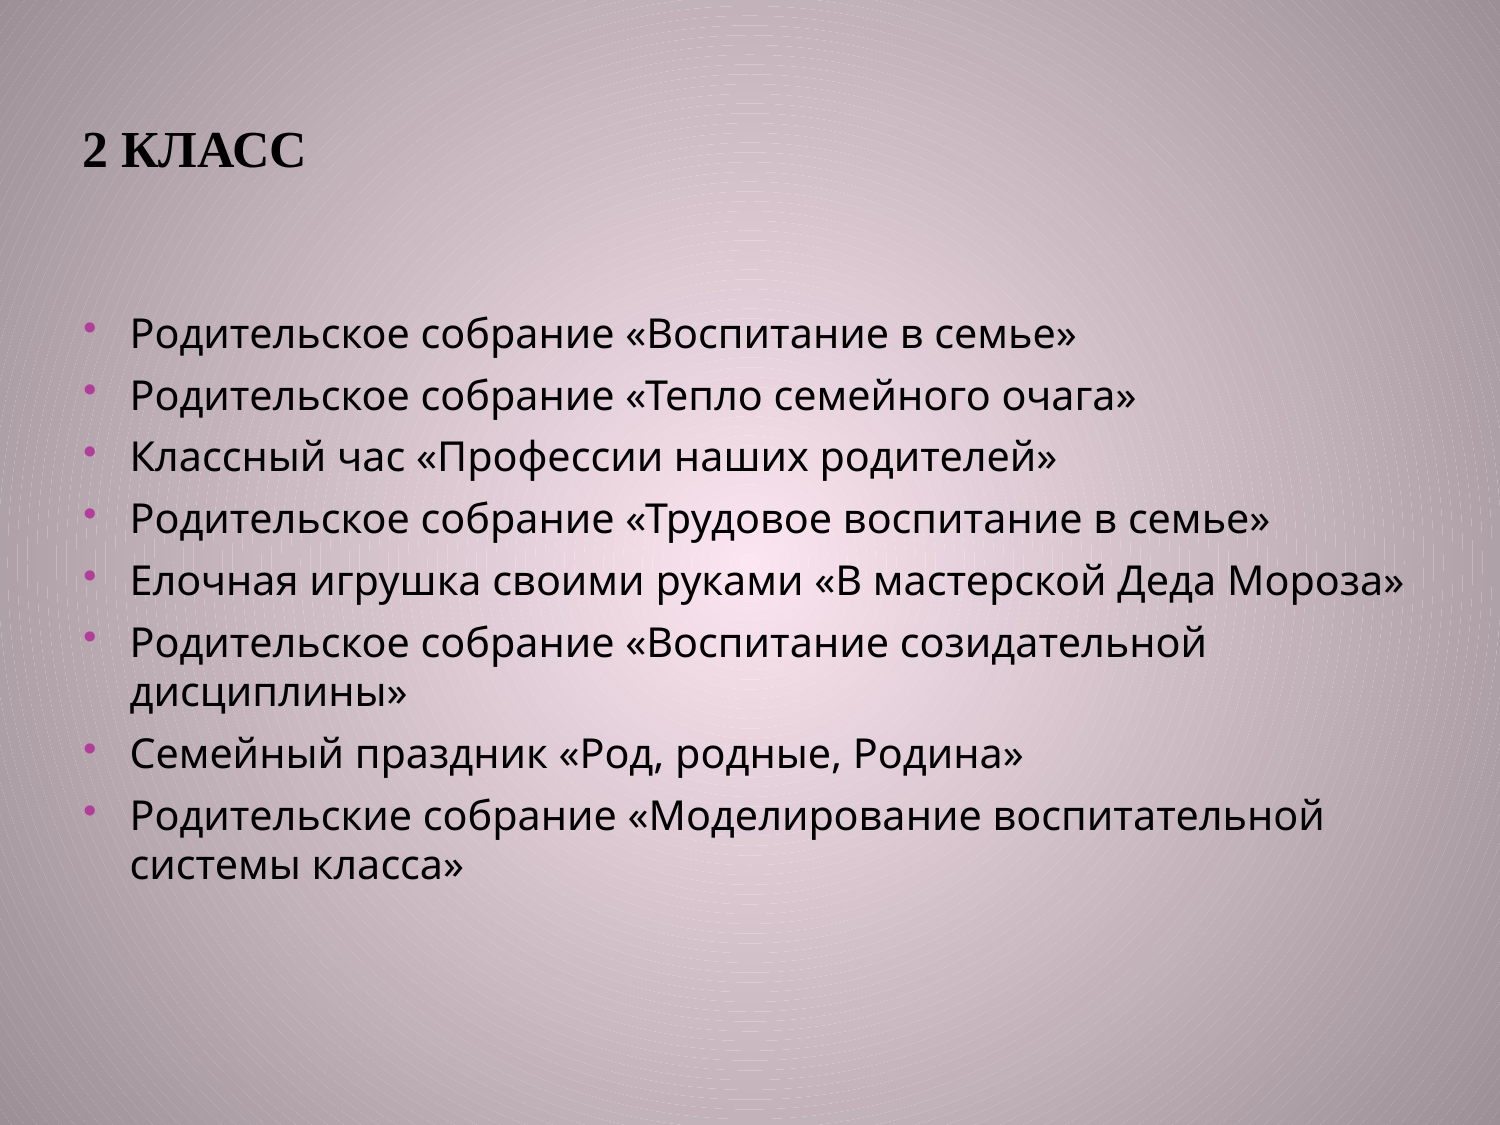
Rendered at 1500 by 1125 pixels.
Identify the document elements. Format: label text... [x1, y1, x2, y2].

title 2 класс [75, 52, 1263, 175]
list Родительское собрание «Воспитание в семье» Родительское собрание «Тепло семейного очага» Классный час «Профессии наших родителей» Родительское собрание «Трудовое воспитание в семье» Елочная игрушка своими руками «В мастерской Деда Мороза» Родительское собрание «Воспитание созидательной дисциплины» Семейный праздник «Род, родные, Родина» Родительские собрание «Моделирование воспитательной системы класса» [70, 175, 1421, 919]
